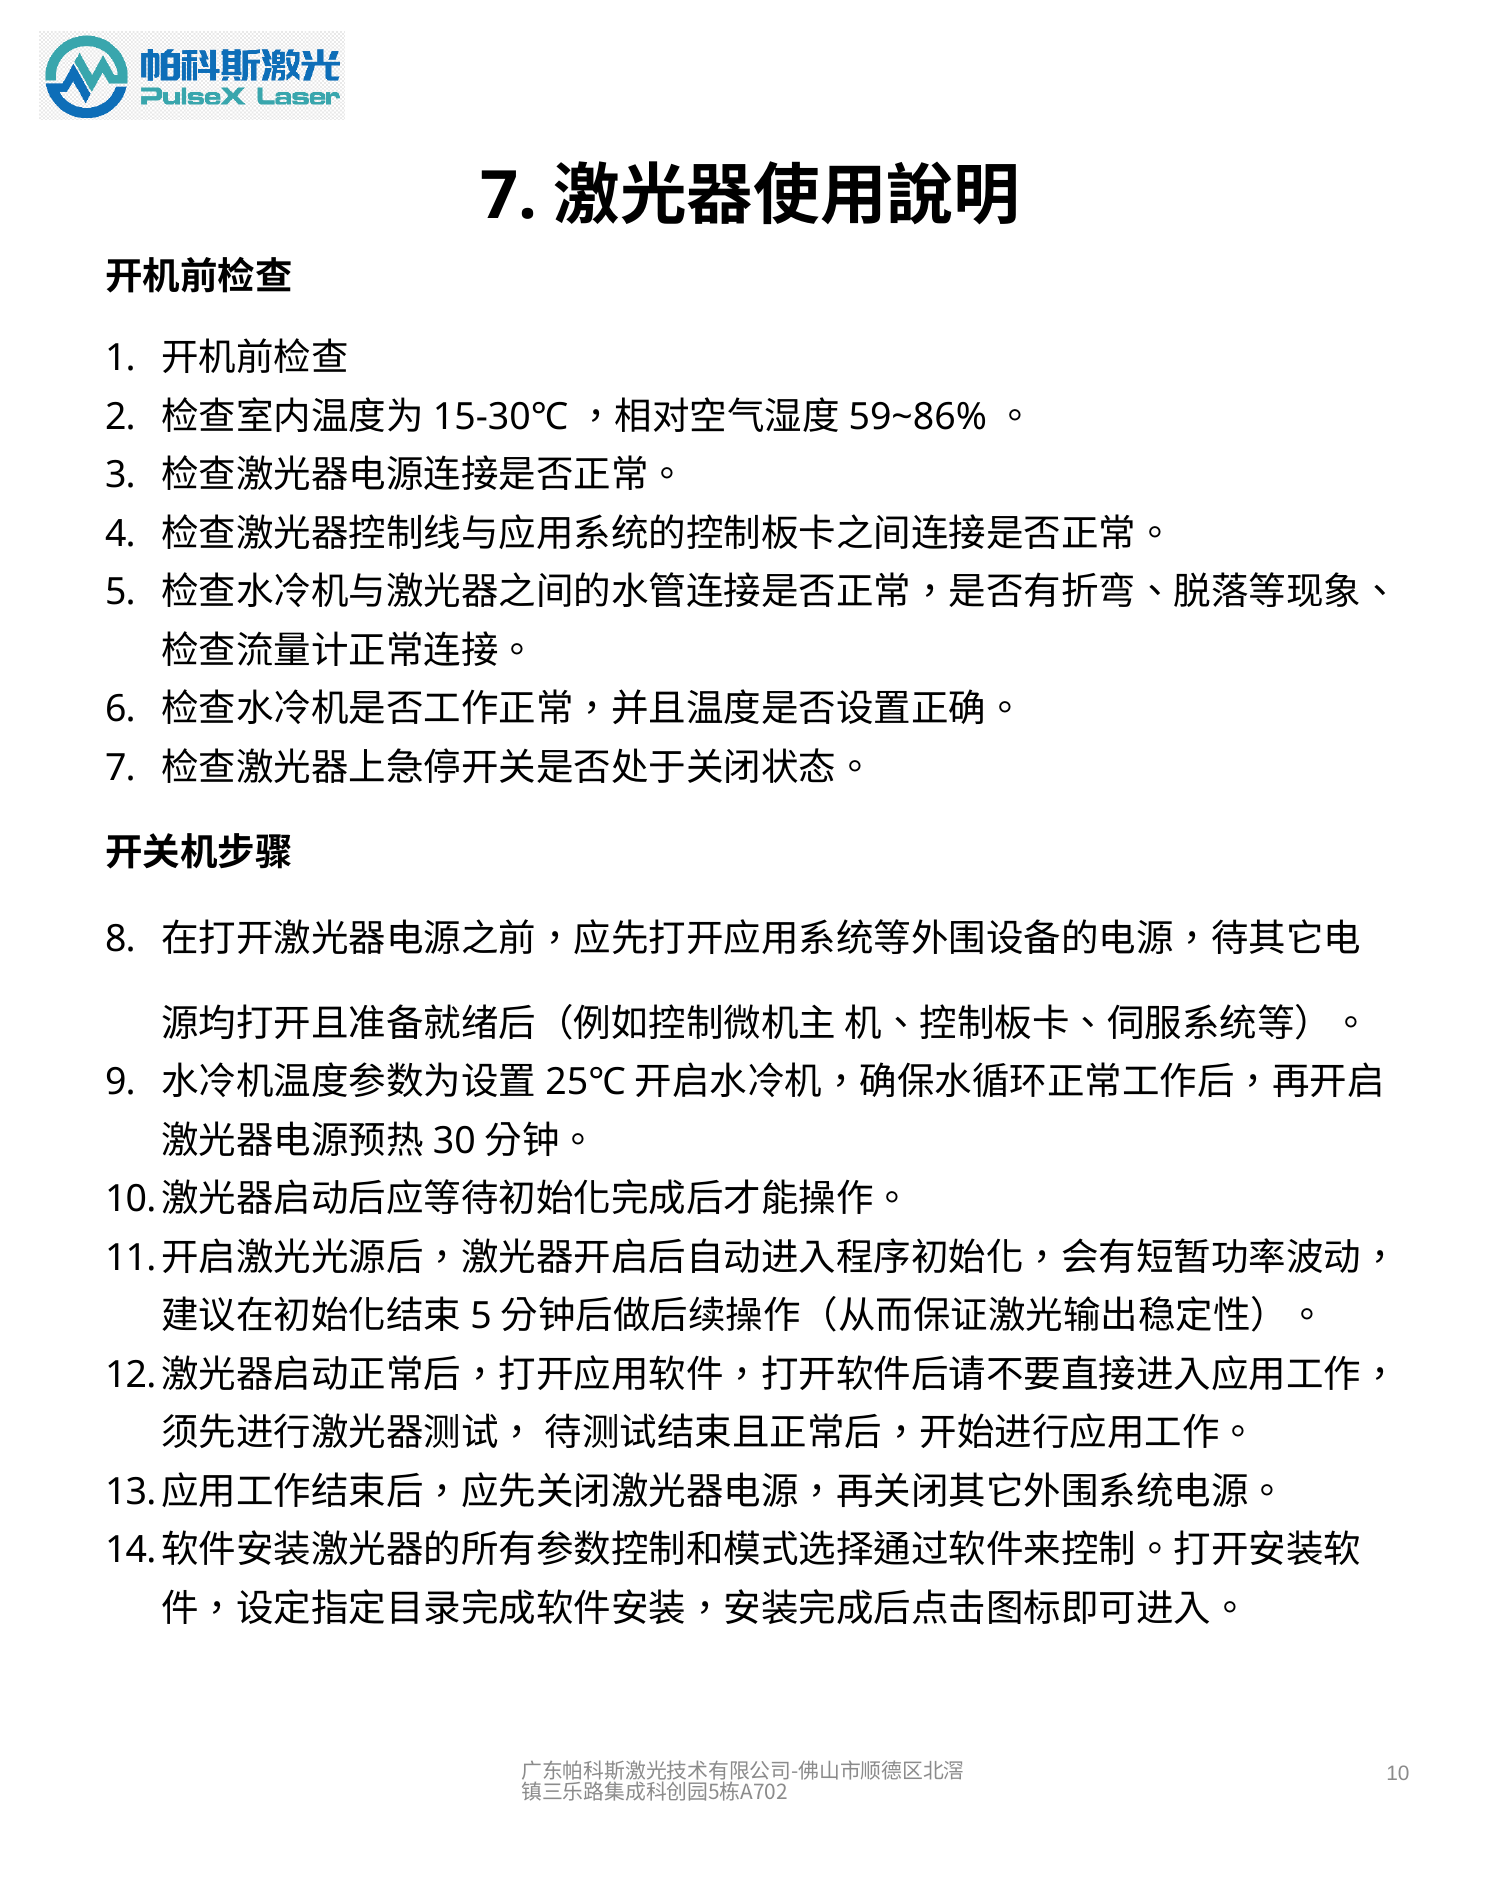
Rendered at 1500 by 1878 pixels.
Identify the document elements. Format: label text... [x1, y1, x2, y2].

text_box 开机前检查 开机前检查 检查室内温度为15-30℃，相对空气湿度59~86%。 检查激光器电源连接是否正常。 检查激光器控制线与应用系统的控制板卡之间连接是否正常。 检查水冷机与激光器之间的水管连接是否正常，是否有折弯、脱落等现象、检查流量计正常连接。 检查水冷机是否工作正常，并且温度是否设置正确。 检查激光器上急停开关是否处于关闭状态。 开关机步骤 在打开激光器电源之前，应先打开应用系统等外围设备的电源，待其它电源均打开且准备就绪后（例如控制微机主 机、控制板卡、伺服系统等）。 水冷机温度参数为设置25℃开启水冷机，确保水循环正常工作后，再开启激光器电源预热30分钟。 激光器启动后应等待初始化完成后才能操作。 开启激光光源后，激光器开启后自动进入程序初始化，会有短暂功率波动，建议在初始化结束5分钟后做后续操作（从而保证激光输出稳定性）。 激光器启动正常后，打开应用软件，打开软件后请不要直接进入应用工作，须先进行激光器测试， 待测试结束且正常后，开始进行应用工作。 应用工作结束后，应先关闭激光器电源，再关闭其它外围系统电源。 软件安装激光器的所有参数控制和模式选择通过软件来控制。打开安装软件，设定指定目录完成软件安装，安装完成后点击图标即可进入。 [90, 240, 1408, 1636]
slide_number 10 [1092, 1729, 1425, 1816]
picture [39, 31, 345, 120]
footer 广东帕科斯激光技术有限公司-佛山市顺德区北滘镇三乐路集成科创园5栋A702 [506, 1729, 994, 1816]
text_box 7.激光器使用說明 [0, 144, 1500, 240]
